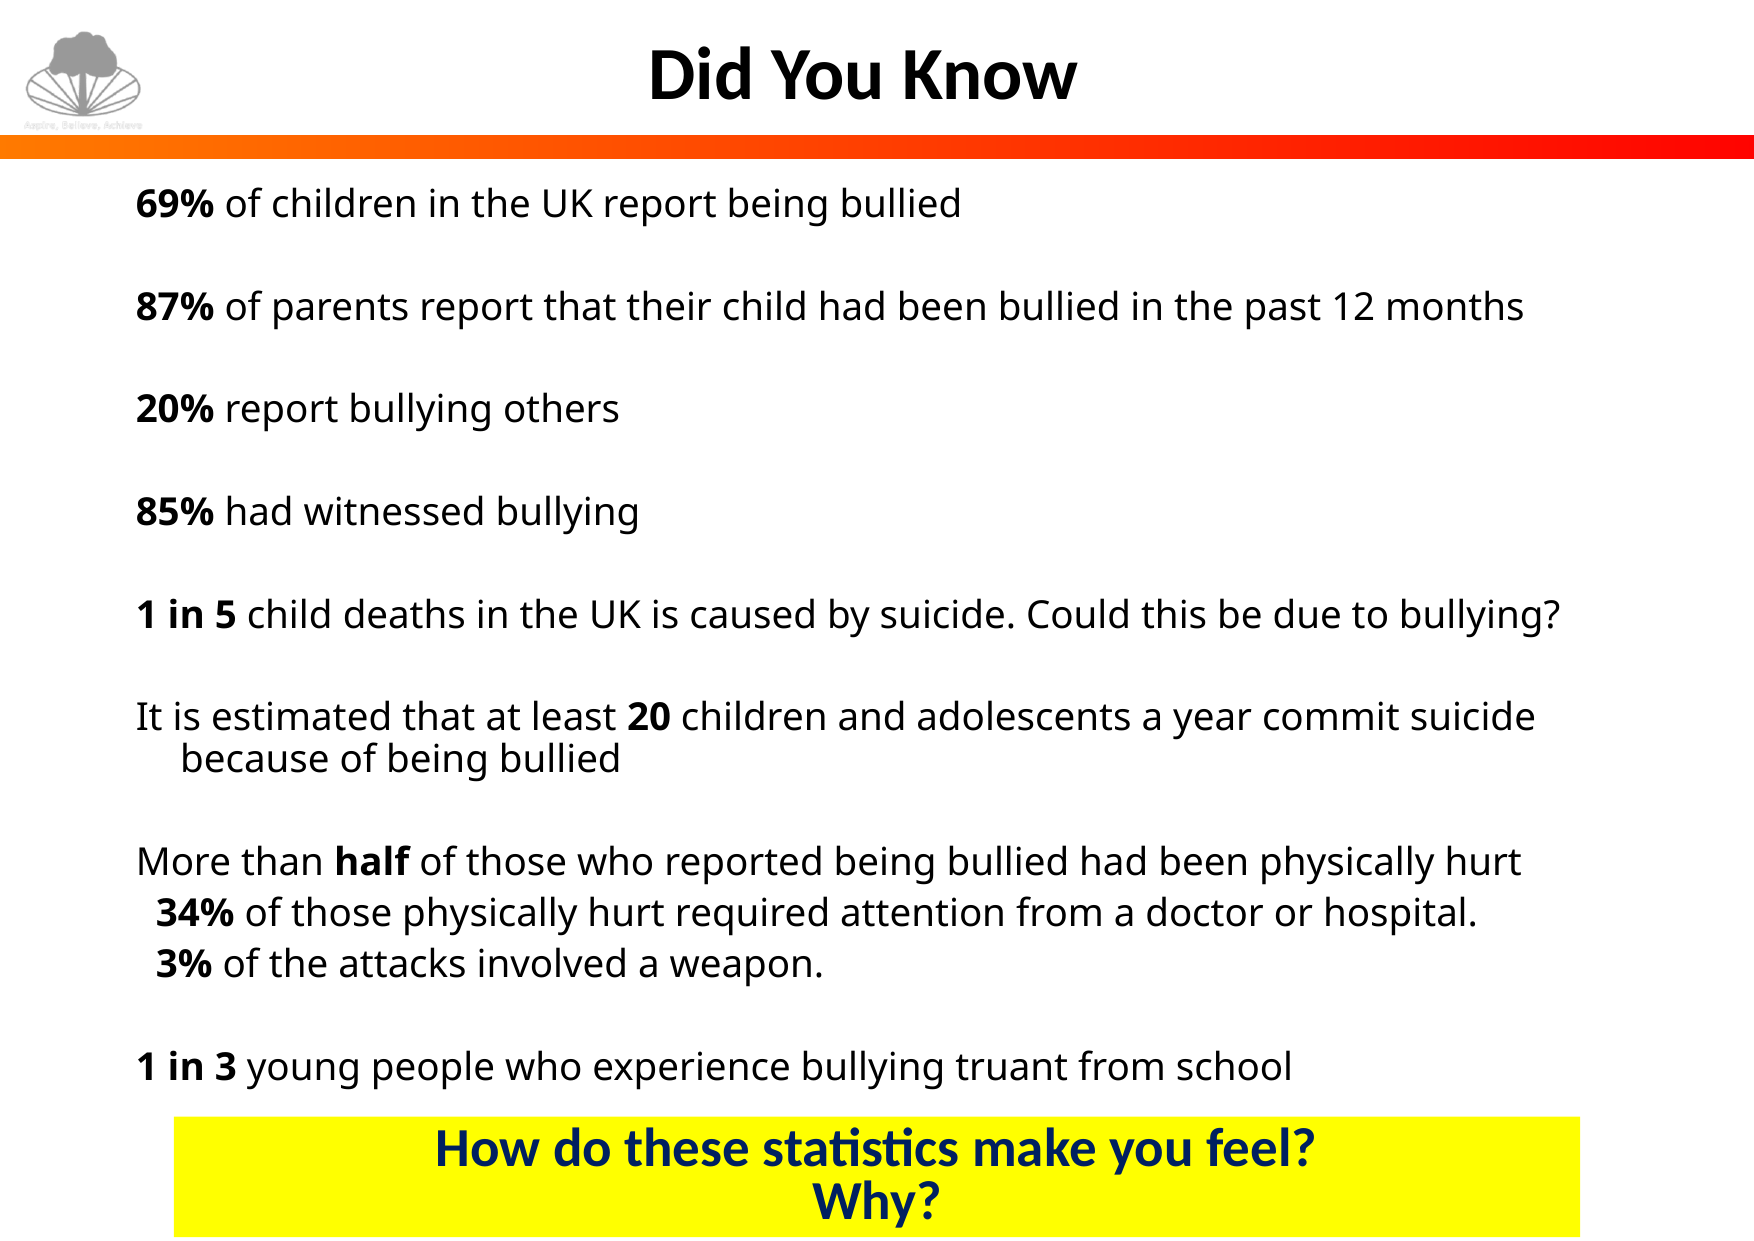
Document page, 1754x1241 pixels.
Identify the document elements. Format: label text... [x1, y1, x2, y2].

text_box [0, 135, 1754, 159]
picture [19, 15, 146, 132]
list 69% of children in the UK report being bullied 87% of parents report that their child had been bullied in the past 12 months 20% report bullying others 85% had witnessed bullying 1 in 5 child deaths in the UK is caused by suicide. Could this be due to bullying? It is estimated that at least 20 children and adolescents a year commit suicide because of being bullied More than half of those who reported being bullied had been physically hurt 34% of those physically hurt required attention from a doctor or hospital. 3% of the attacks involved a weapon. 1 in 3 young people who experience bullying truant from school [120, 177, 1703, 1111]
text_box How do these statistics make you feel? Why? [173, 1116, 1581, 1238]
text_box Did You Know [476, 17, 1252, 123]
